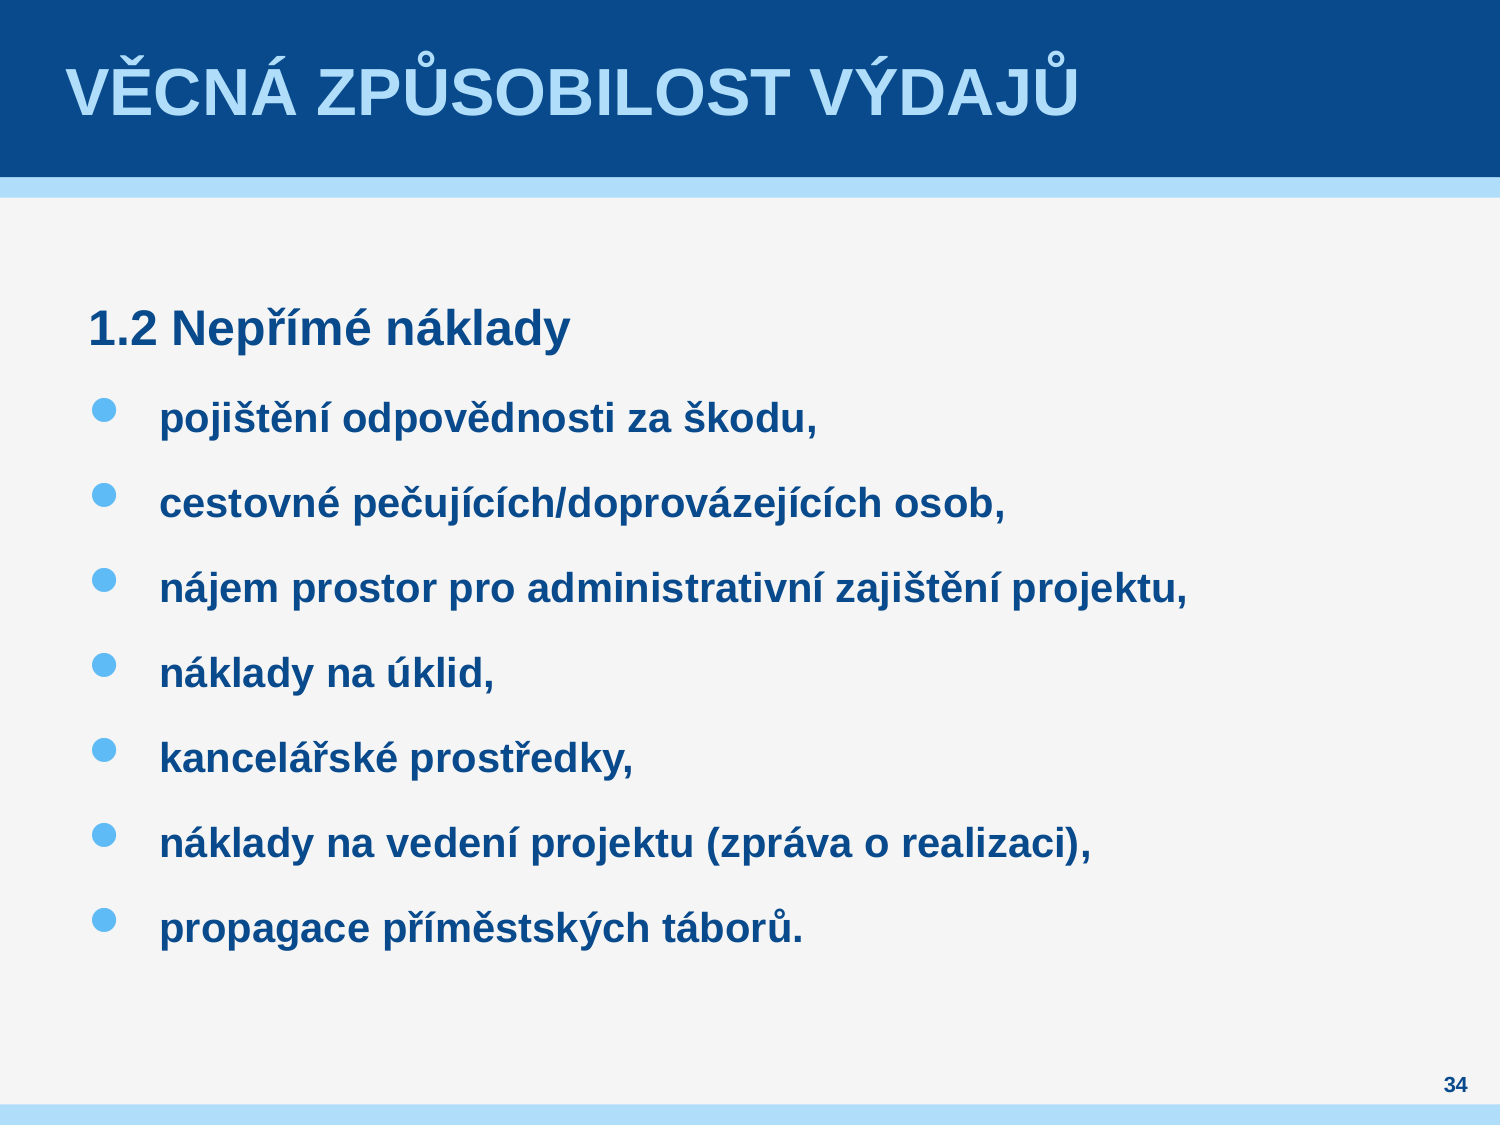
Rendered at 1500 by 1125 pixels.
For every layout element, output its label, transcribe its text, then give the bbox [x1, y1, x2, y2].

list 1.2 Nepřímé náklady pojištění odpovědnosti za škodu, cestovné pečujících/doprovázejících osob, nájem prostor pro administrativní zajištění projektu, náklady na úklid, kancelářské prostředky, náklady na vedení projektu (zpráva o realizaci), propagace příměstských táborů. [88, 295, 1412, 1004]
slide_number 34 [1417, 1068, 1495, 1099]
title VĚCNÁ ZPŮSOBILOST VÝDAJŮ [59, 0, 1441, 178]
